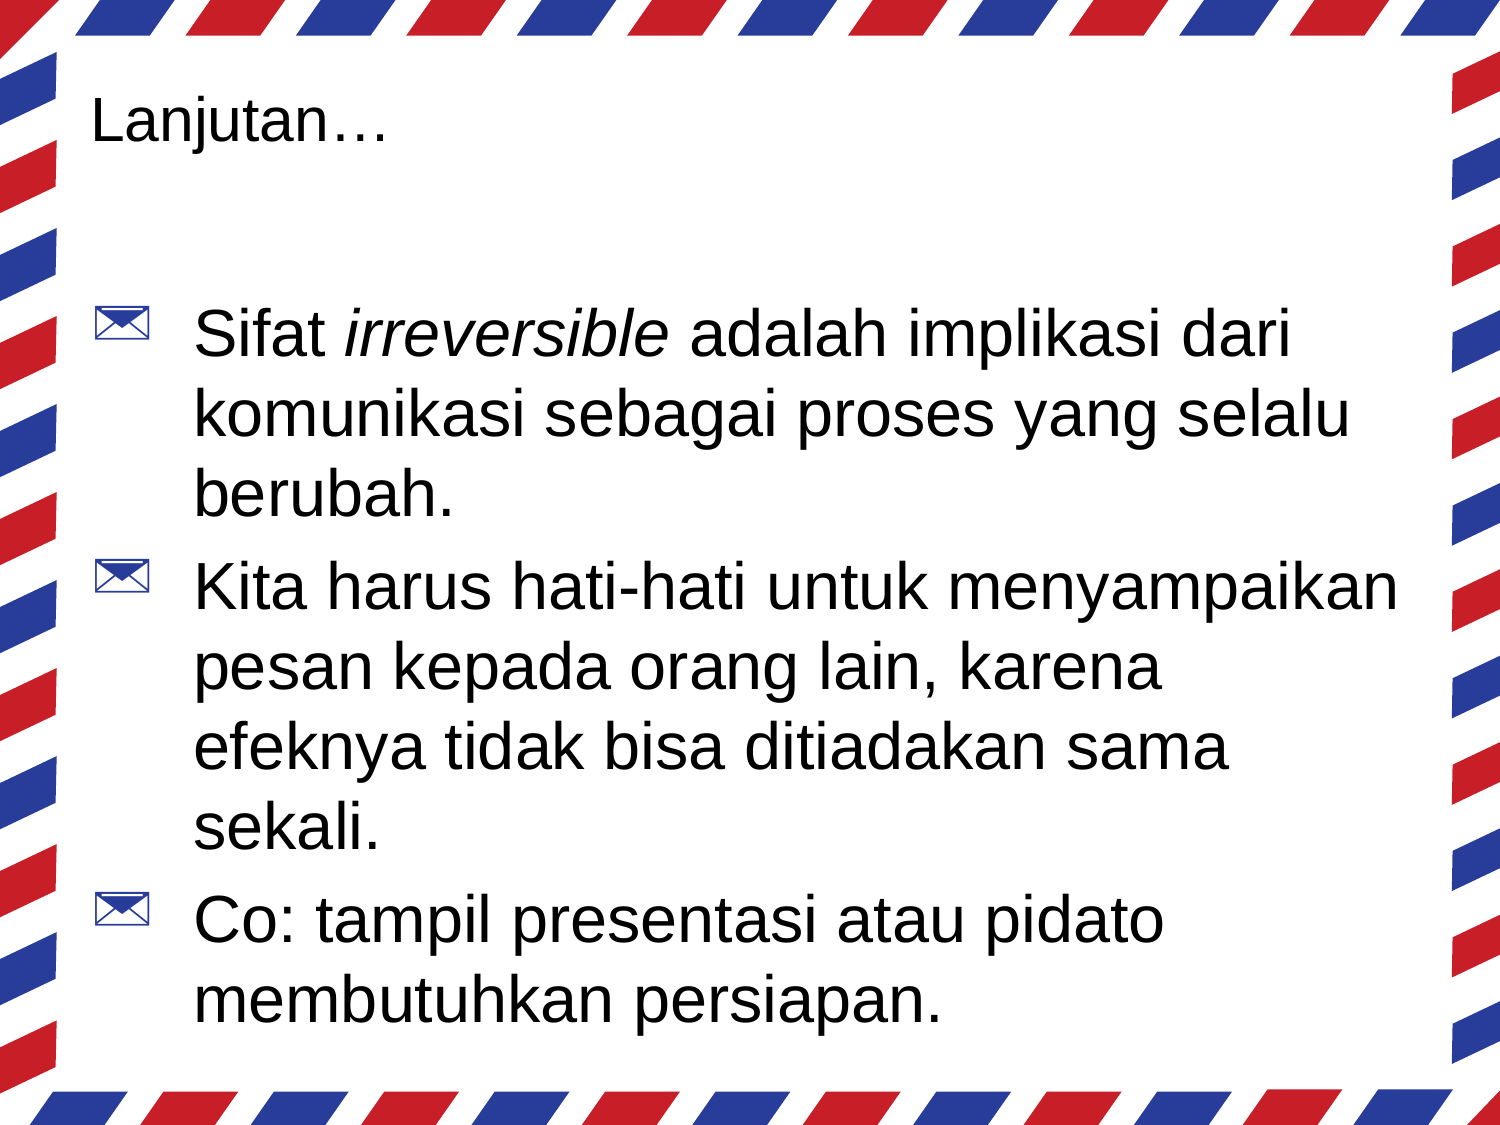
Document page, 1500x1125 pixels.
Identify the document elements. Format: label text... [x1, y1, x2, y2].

title Lanjutan… [74, 44, 1426, 188]
list Sifat irreversible adalah implikasi dari komunikasi sebagai proses yang selalu berubah. Kita harus hati-hati untuk menyampaikan pesan kepada orang lain, karena efeknya tidak bisa ditiadakan sama sekali. Co: tampil presentasi atau pidato membutuhkan persiapan. [74, 281, 1426, 1025]
